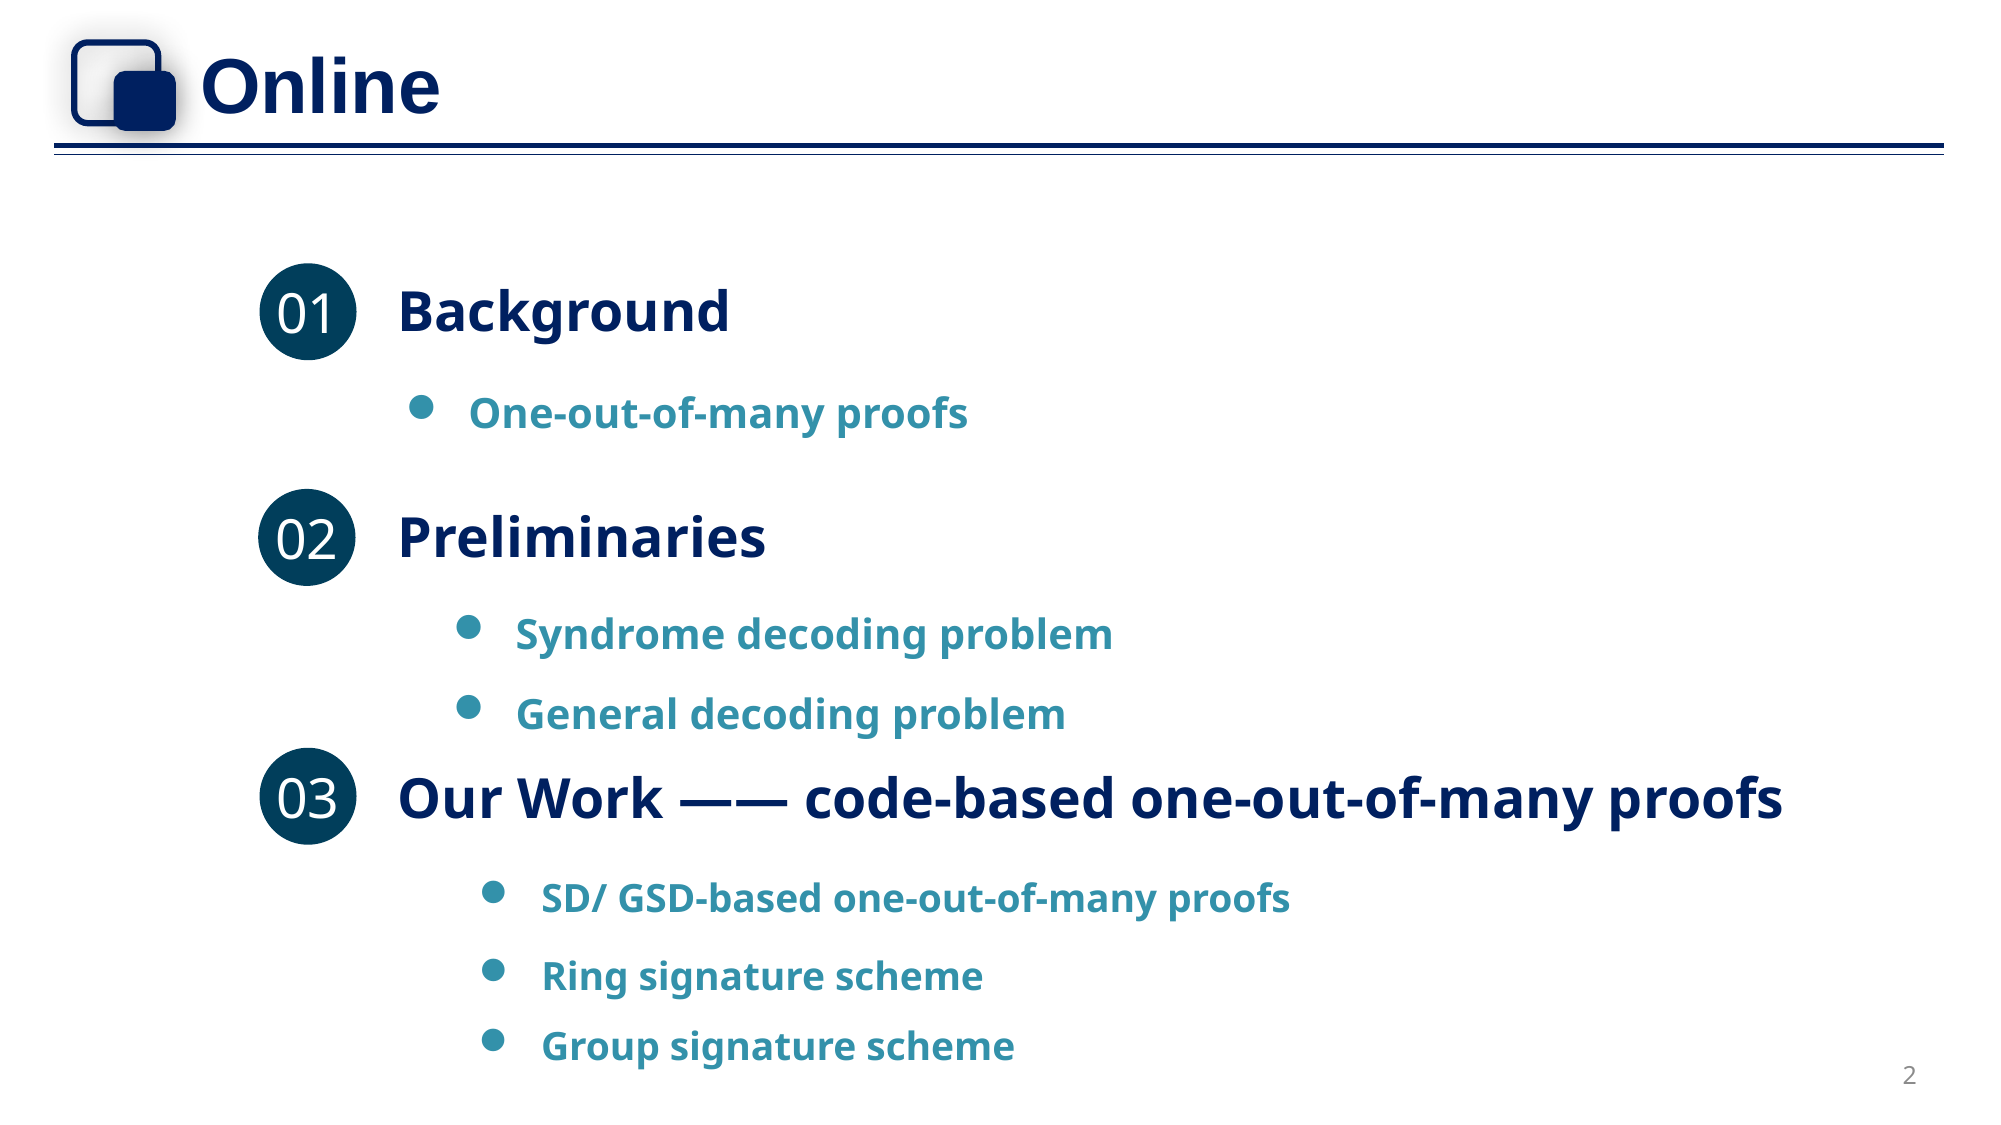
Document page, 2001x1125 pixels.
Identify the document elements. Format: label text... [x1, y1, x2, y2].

text_box Background [382, 268, 1369, 351]
text_box Group signature scheme [463, 1014, 1477, 1076]
slide_number 2 [1481, 1046, 1932, 1107]
text_box 01 [258, 262, 358, 362]
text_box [259, 747, 1882, 1007]
text_box Syndrome decoding problem [438, 600, 1596, 666]
text_box One-out-of-many proofs [391, 379, 1549, 445]
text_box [258, 488, 1728, 586]
title Online [185, 28, 479, 149]
text_box General decoding problem [438, 680, 1439, 746]
